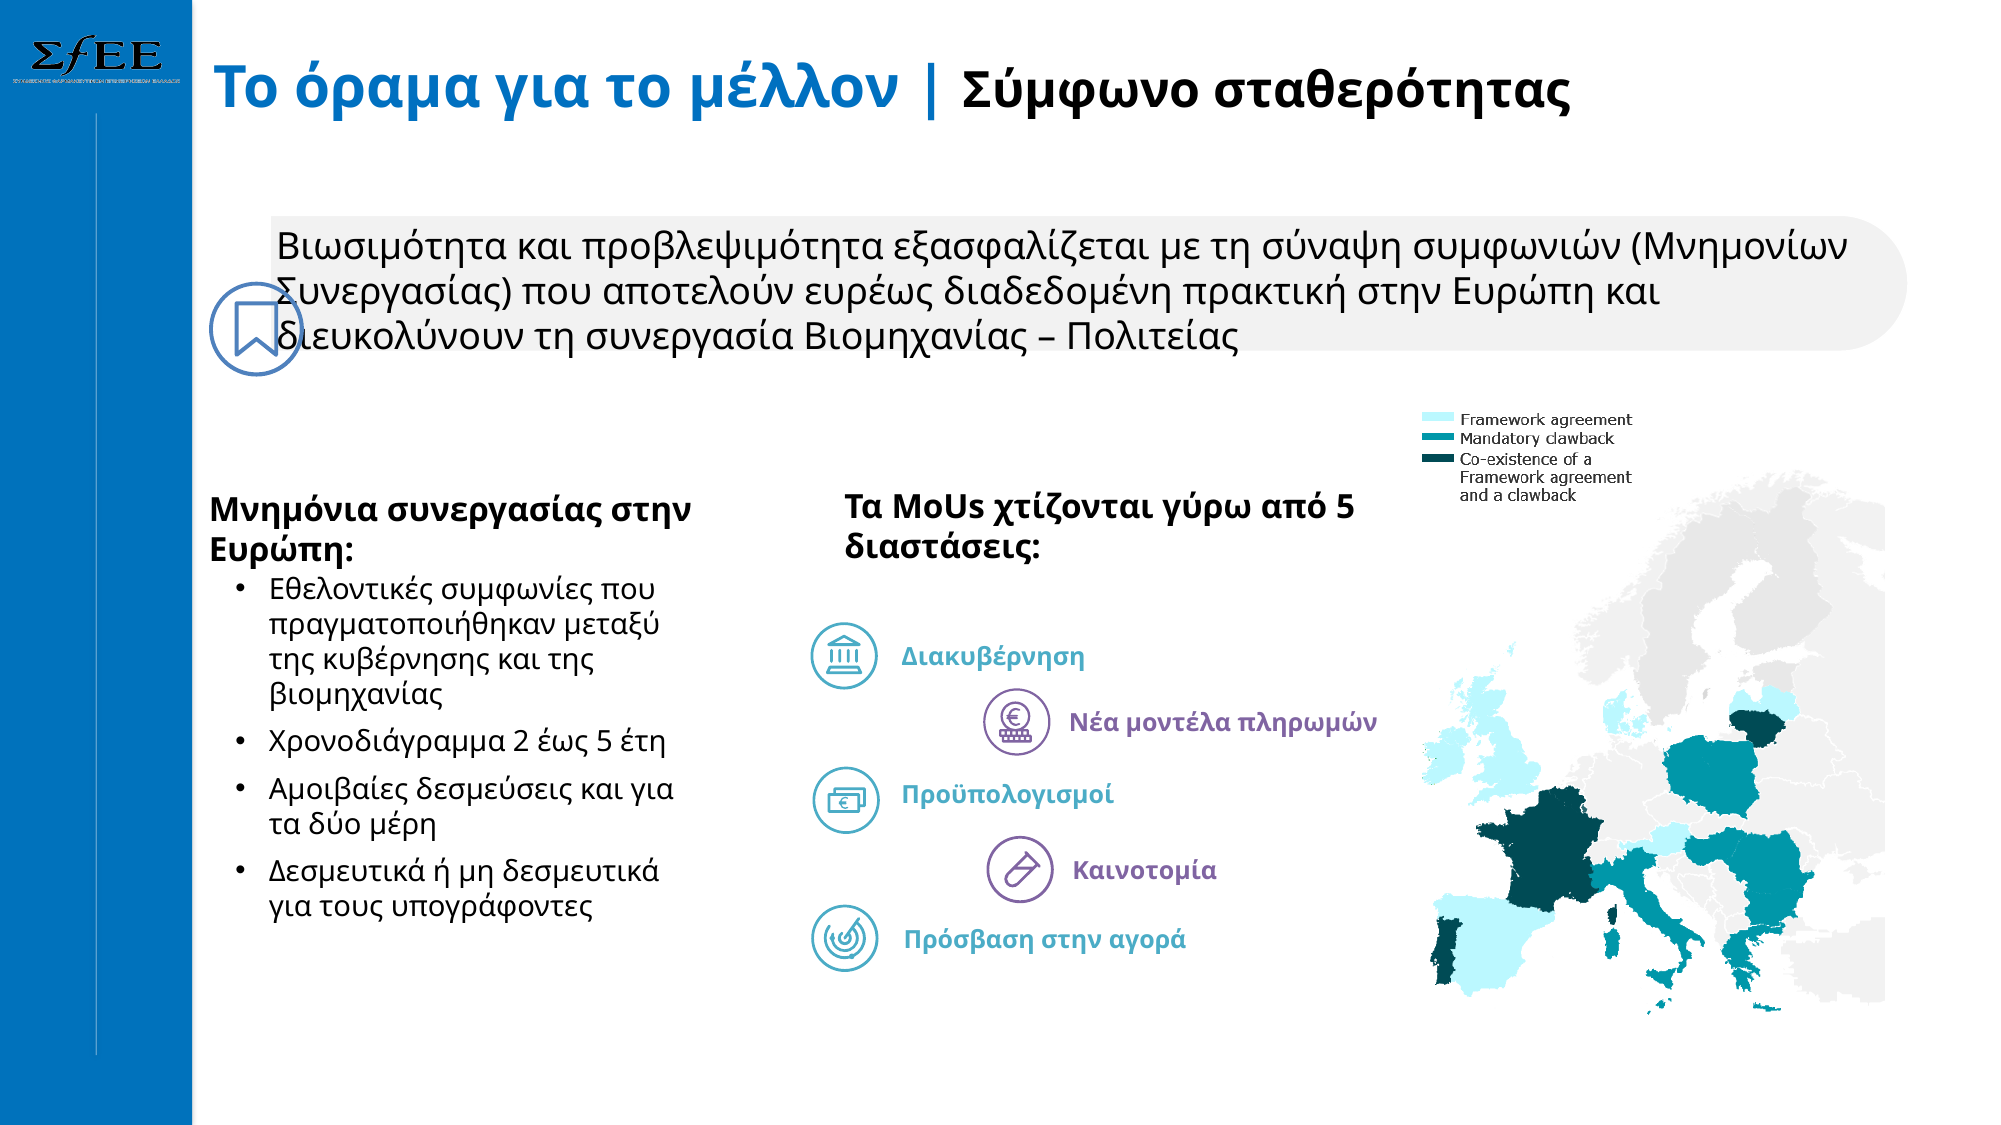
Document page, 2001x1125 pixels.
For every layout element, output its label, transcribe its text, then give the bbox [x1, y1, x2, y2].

text_box Εθελοντικές συμφωνίες που πραγματοποιήθηκαν μεταξύ της κυβέρνησης και της βιομηχανίας Χρονοδιάγραμμα 2 έως 5 έτη Αμοιβαίες δεσμεύσεις και για τα δύο μέρη Δεσμευτικά ή μη δεσμευτικά για τους υπογράφοντες [235, 570, 697, 923]
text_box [982, 688, 1457, 756]
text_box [810, 621, 1289, 690]
text_box Μνημόνια συνεργασίας στην Ευρώπη: [209, 488, 804, 569]
text_box Το όραμα για το μέλλον | Σύμφωνο σταθερότητας [214, 48, 1867, 135]
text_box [208, 214, 1909, 377]
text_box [812, 766, 1289, 835]
text_box Τα MoUs χτίζονται γύρω από 5 διαστάσεις: [844, 485, 1367, 566]
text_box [810, 904, 1291, 973]
picture [1372, 385, 1886, 1043]
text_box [986, 835, 1460, 904]
